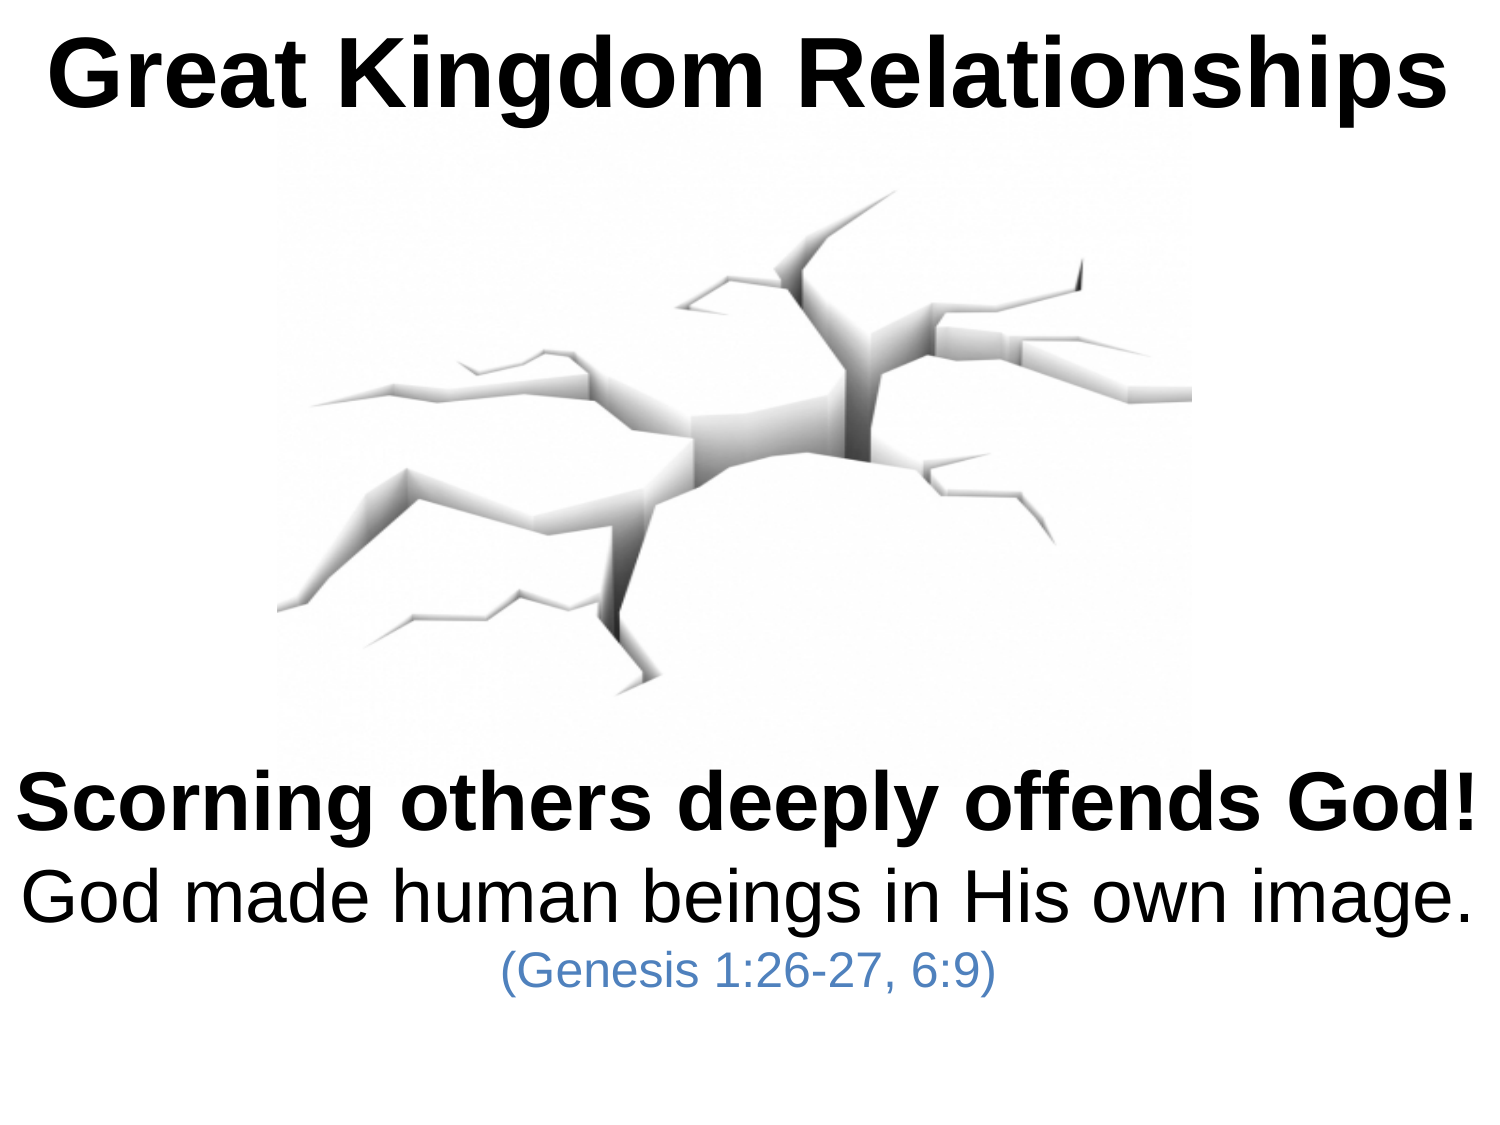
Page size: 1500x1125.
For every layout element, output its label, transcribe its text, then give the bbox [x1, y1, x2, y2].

text_box Great Kingdom Relationships [0, 0, 1500, 135]
text_box Scorning others deeply offends God! God made human beings in His own image. (Genesis 1:26-27, 6:9) [0, 739, 1500, 1005]
picture [277, 102, 1192, 788]
